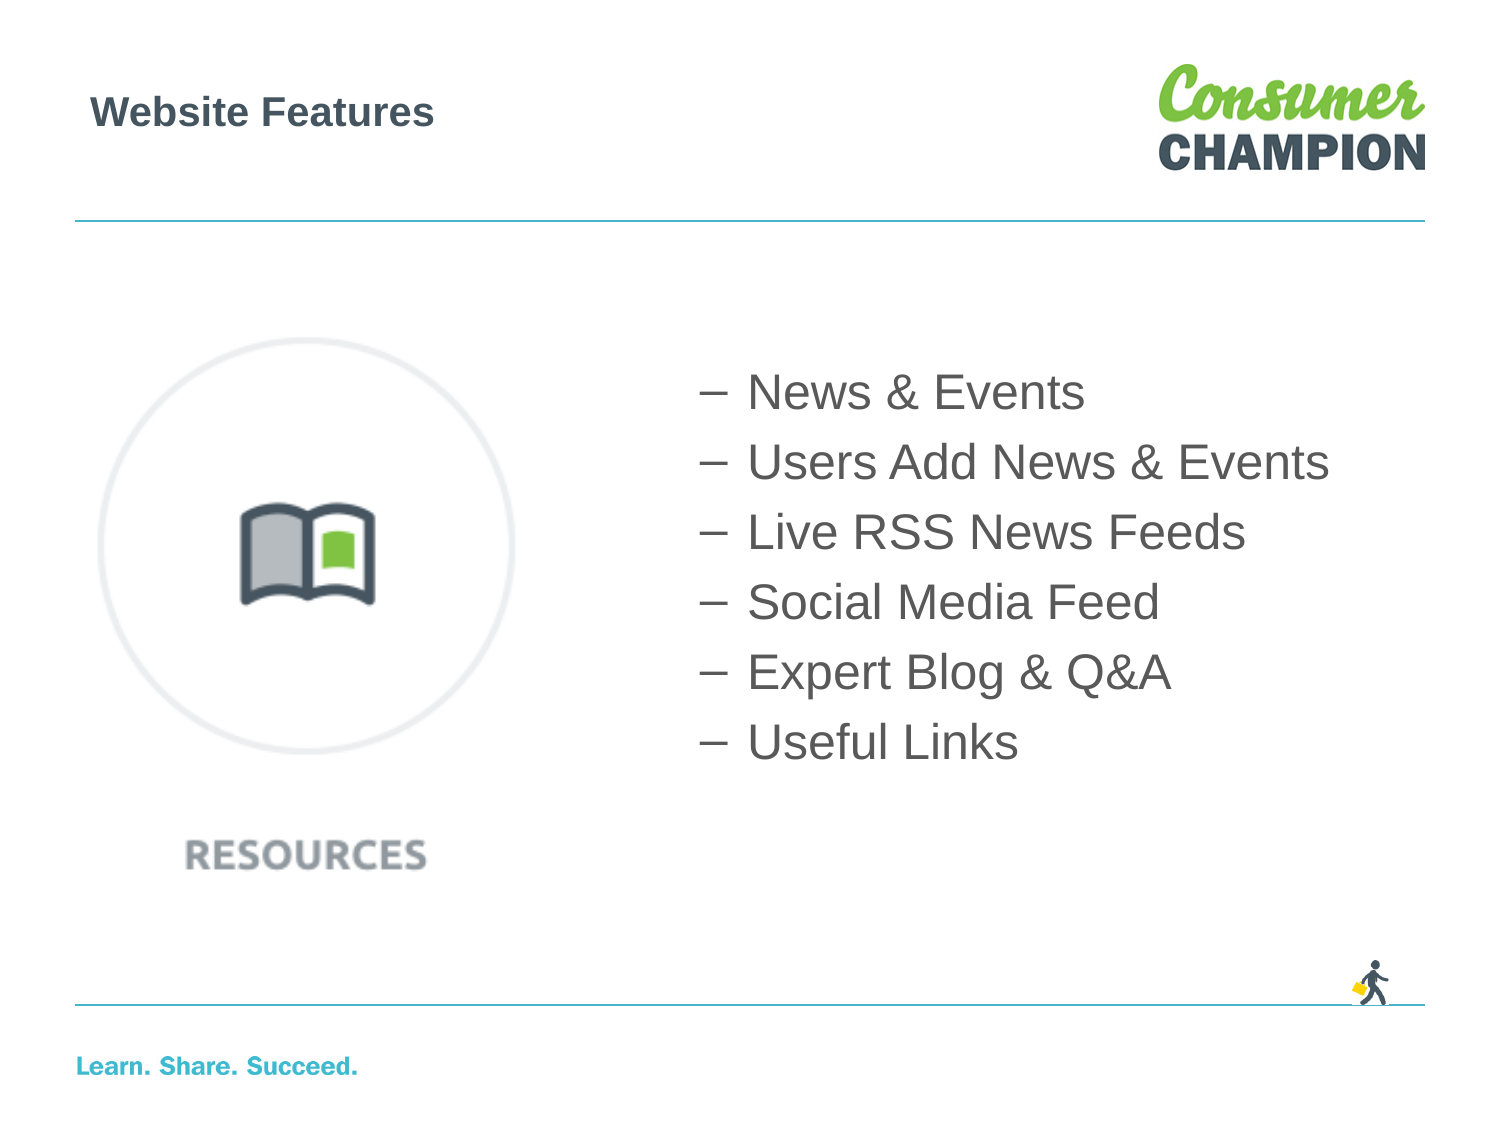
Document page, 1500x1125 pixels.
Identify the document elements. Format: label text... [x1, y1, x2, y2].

picture [75, 1056, 359, 1075]
picture [21, 317, 593, 898]
title Website Features [75, 41, 1425, 179]
list News & Events Users Add News & Events Live RSS News Feeds Social Media Feed Expert Blog & Q&A Useful Links [610, 351, 1485, 891]
picture [1352, 960, 1389, 1005]
